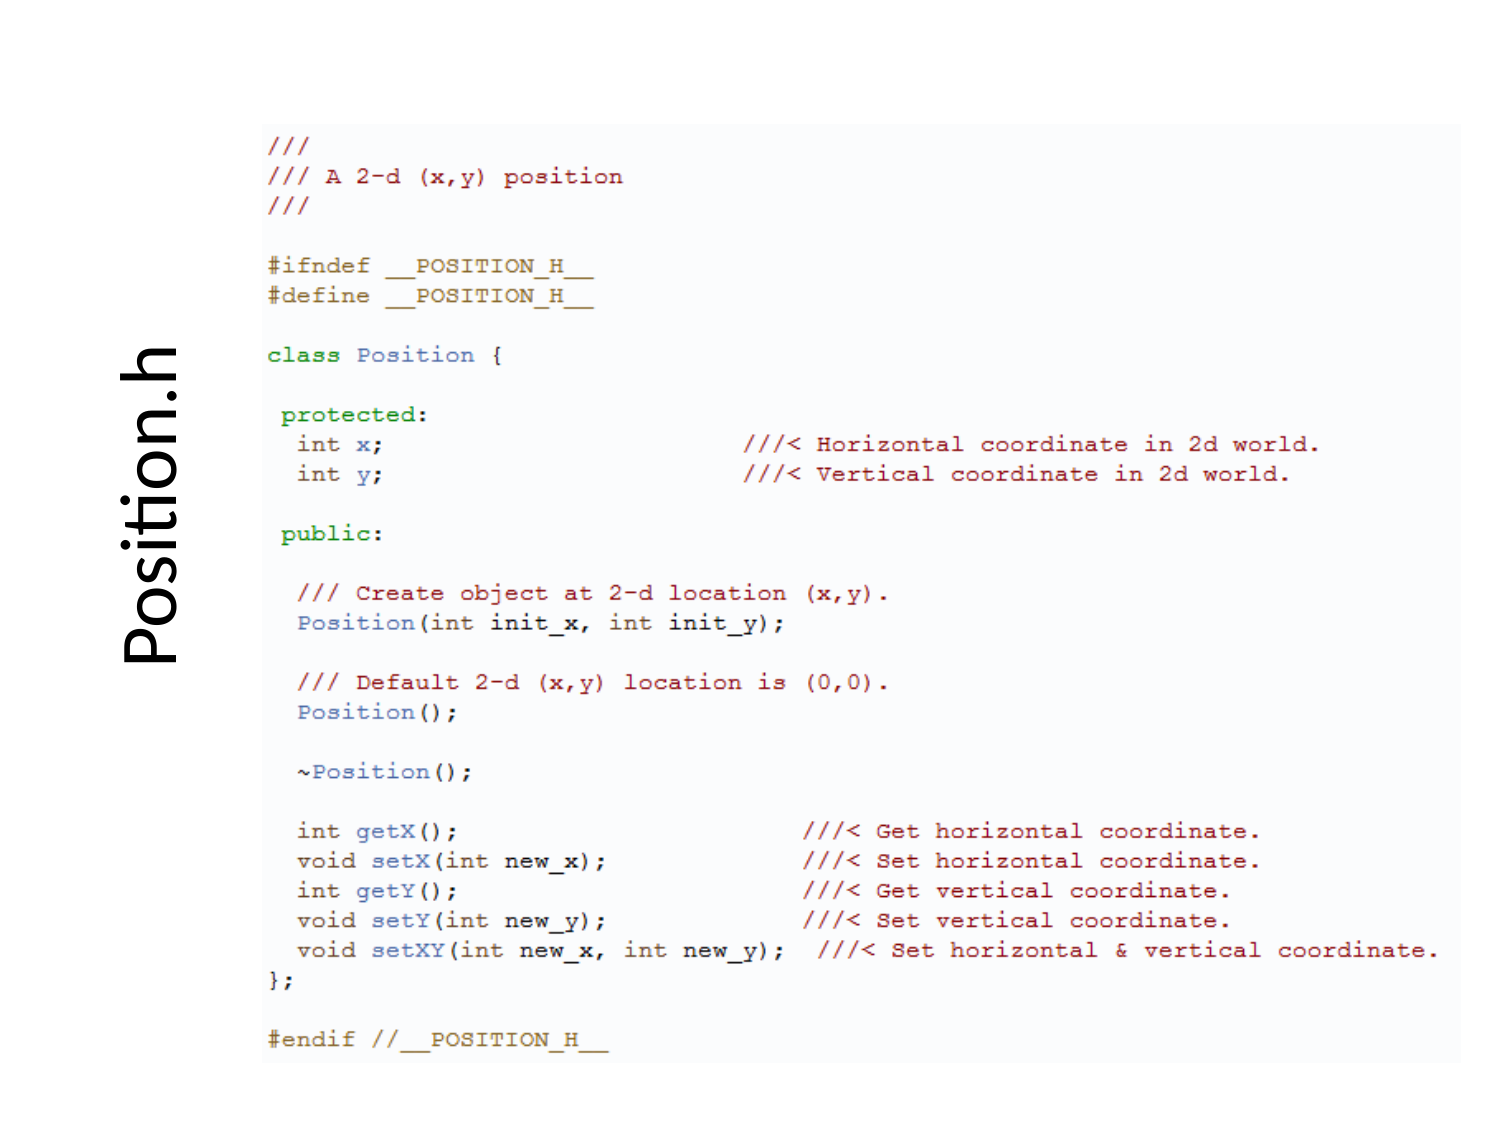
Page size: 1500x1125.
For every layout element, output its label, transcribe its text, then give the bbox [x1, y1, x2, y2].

title Position.h [50, 312, 238, 700]
picture [262, 124, 1461, 1063]
